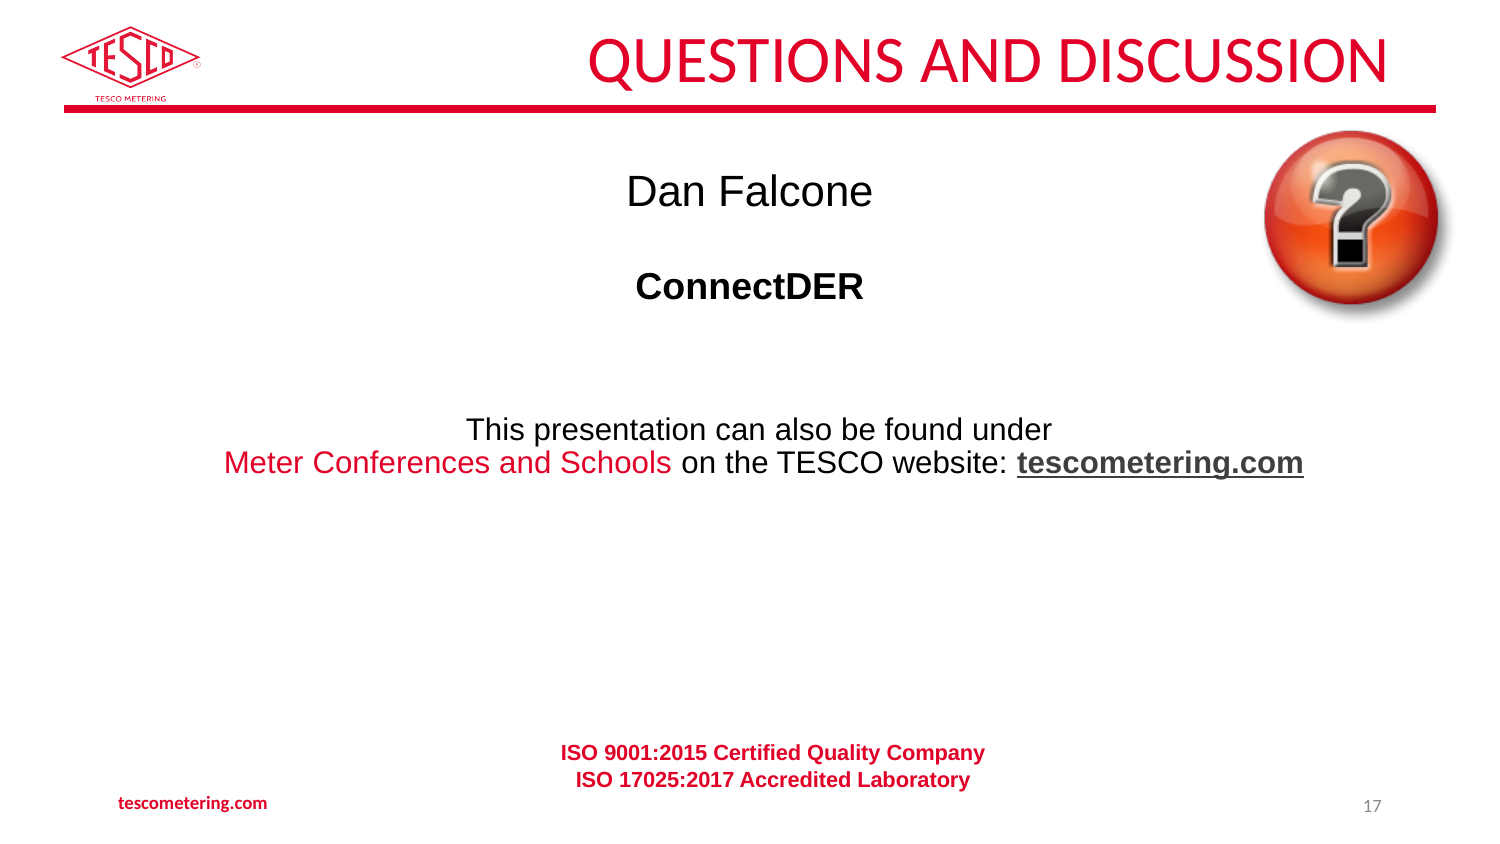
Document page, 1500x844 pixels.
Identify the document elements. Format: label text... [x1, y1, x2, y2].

list Dan Falcone ConnectDER This presentation can also be found under Meter Conferences and Schools on the TESCO website: tescometering.com [103, 161, 1397, 757]
footer tescometering.com [103, 779, 610, 825]
slide_number 17 [1059, 782, 1397, 827]
picture [60, 26, 201, 104]
title Questions and Discussion [337, 18, 1435, 103]
picture [1258, 127, 1456, 325]
text_box ISO 9001:2015 Certified Quality Company ISO 17025:2017 Accredited Laboratory [299, 731, 1247, 799]
